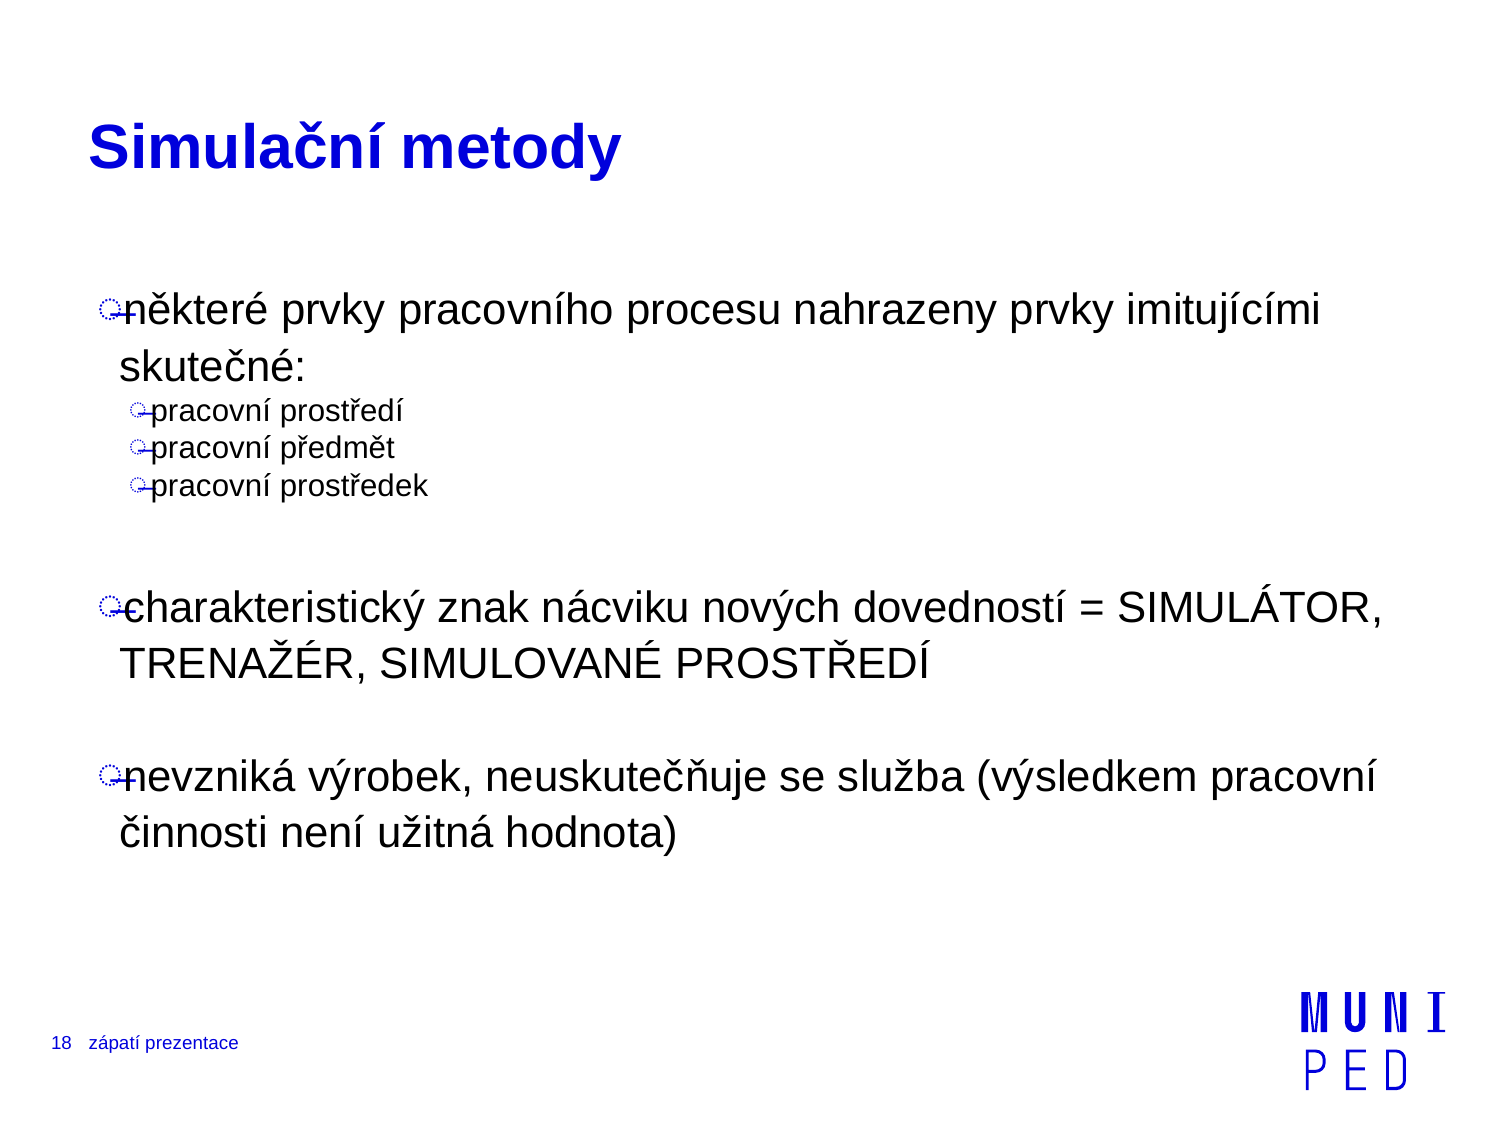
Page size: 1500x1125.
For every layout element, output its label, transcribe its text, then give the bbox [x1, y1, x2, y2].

footer zápatí prezentace [88, 1021, 1063, 1063]
list některé prvky pracovního procesu nahrazeny prvky imitujícími skutečné: pracovní prostředí pracovní předmět pracovní prostředek charakteristický znak nácviku nových dovedností = SIMULÁTOR, TRENAŽÉR, SIMULOVANÉ PROSTŘEDÍ nevzniká výrobek, neuskutečňuje se služba (výsledkem pracovní činnosti není užitná hodnota) [88, 277, 1412, 957]
title Simulační metody [88, 118, 1412, 193]
slide_number 18 [50, 1021, 82, 1063]
